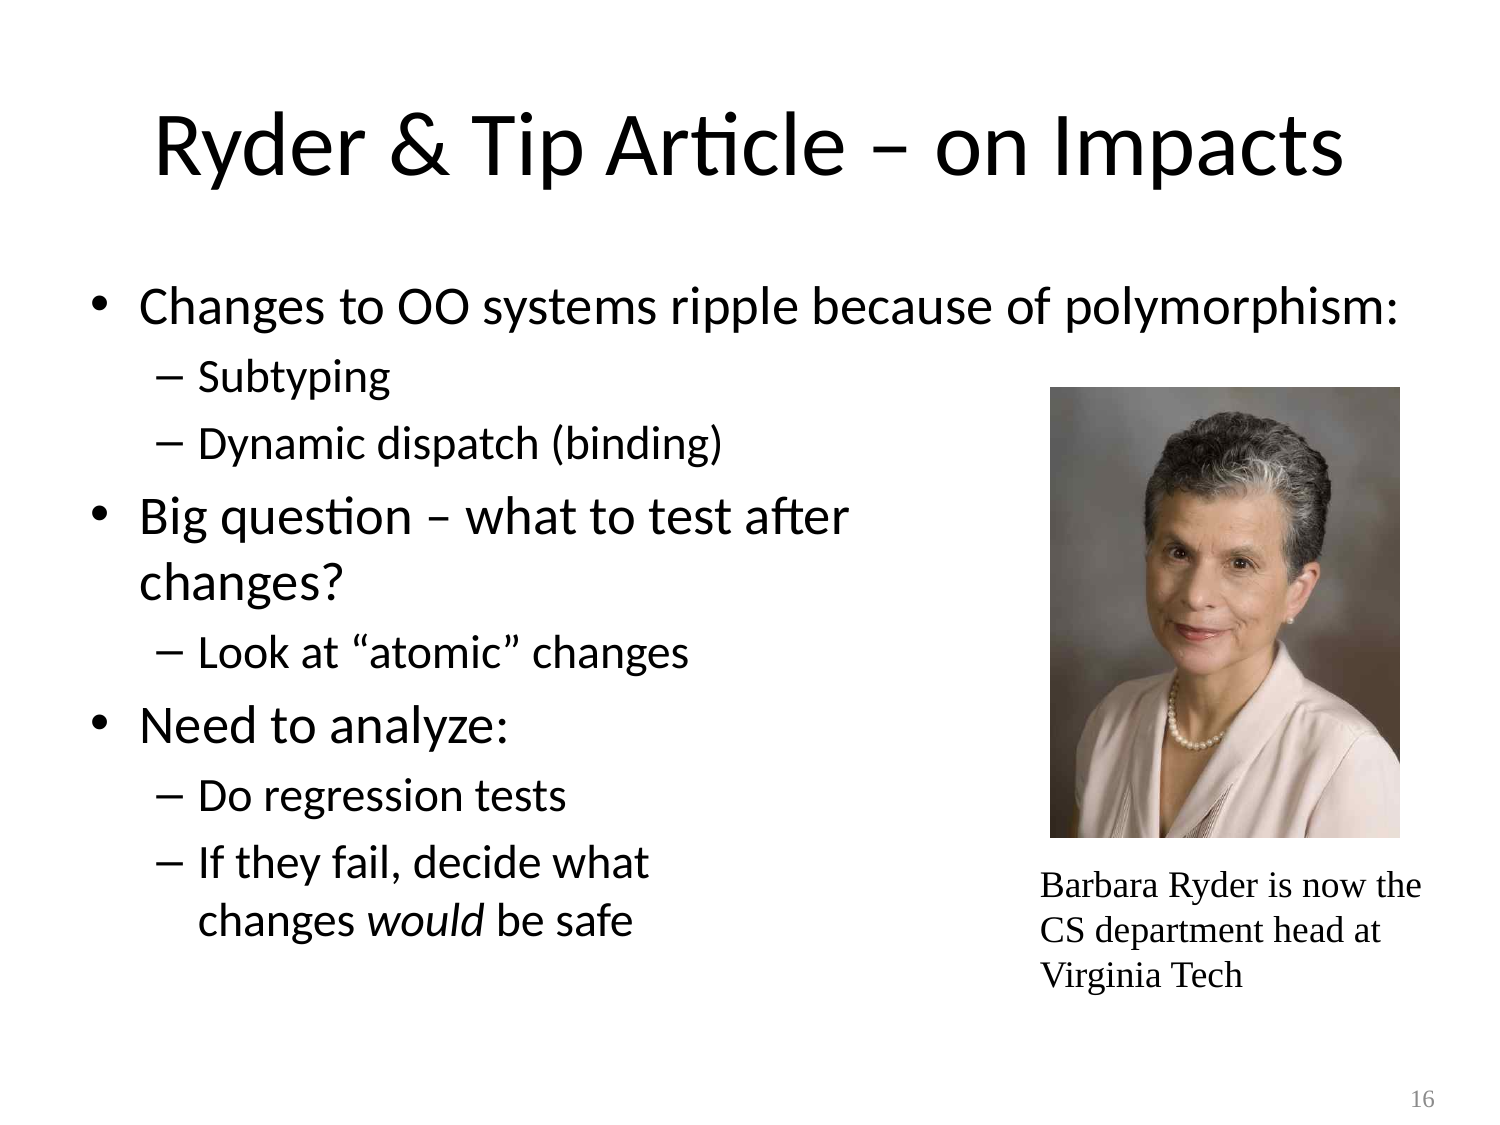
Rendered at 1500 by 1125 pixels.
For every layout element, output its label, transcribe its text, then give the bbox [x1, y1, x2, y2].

title Ryder & Tip Article – on Impacts [75, 45, 1425, 233]
text_box Barbara Ryder is now the CS department head at Virginia Tech [1024, 853, 1488, 1003]
list Changes to OO systems ripple because of polymorphism: Subtyping Dynamic dispatch (binding) Big question – what to test after changes? Look at “atomic” changes Need to analyze: Do regression tests If they fail, decide what changes would be safe [75, 262, 1425, 1005]
picture [1050, 387, 1401, 838]
